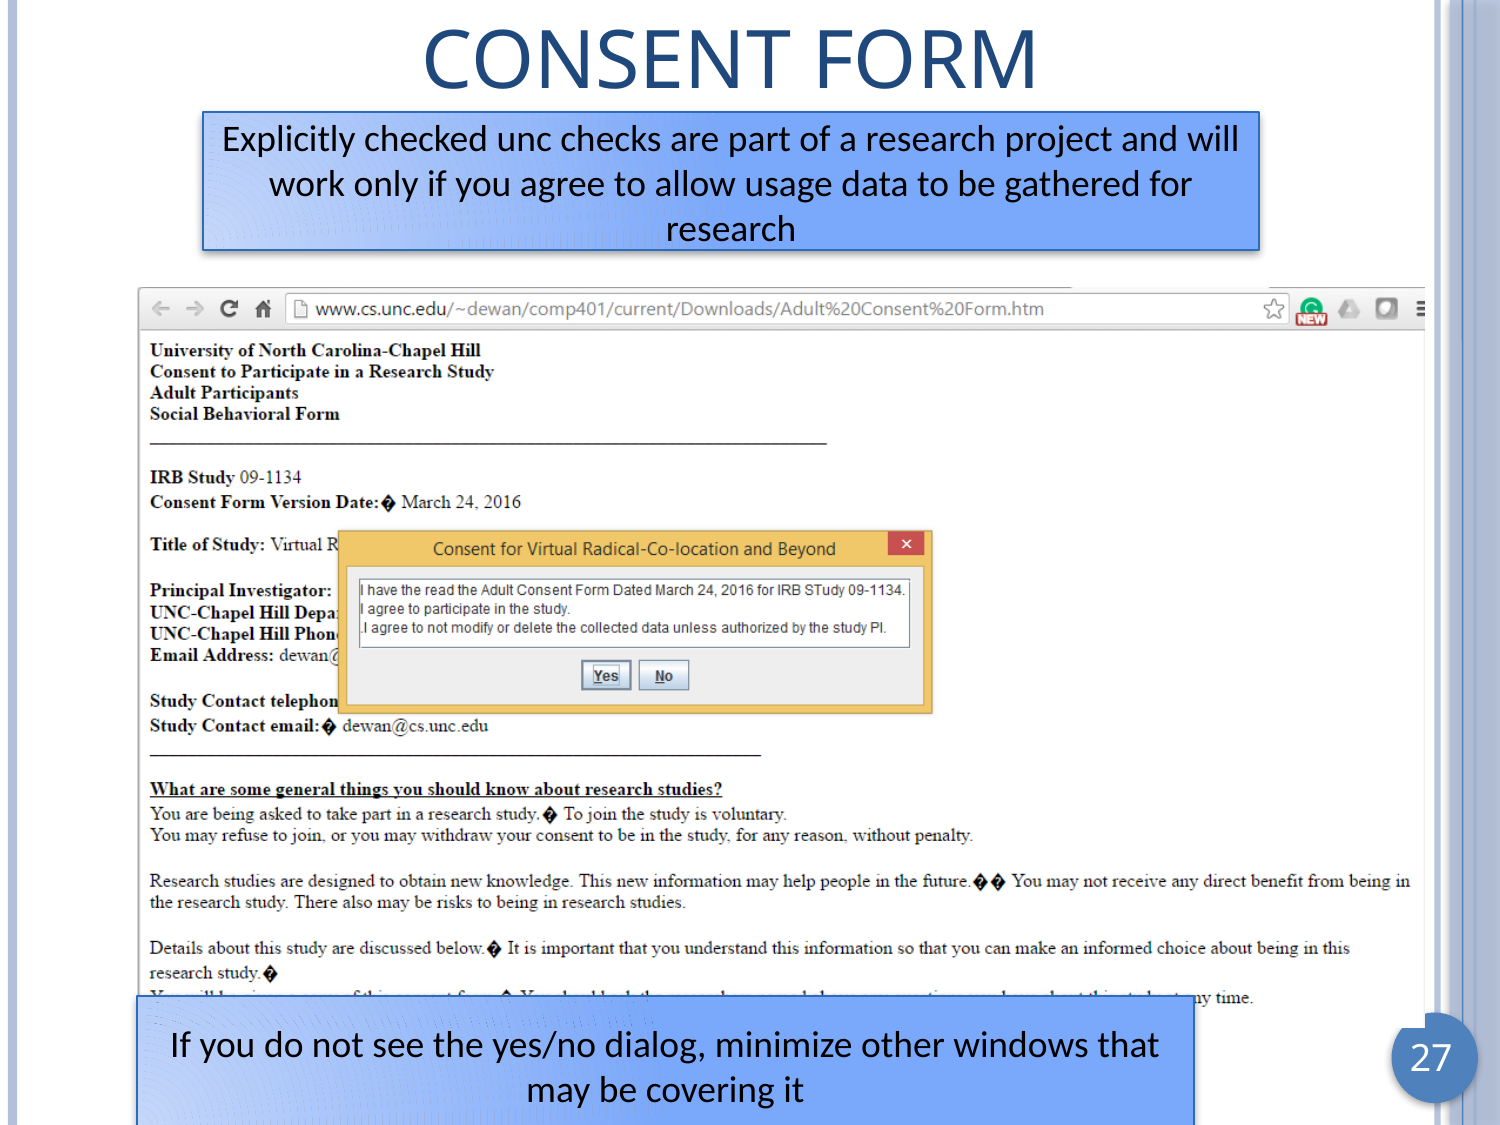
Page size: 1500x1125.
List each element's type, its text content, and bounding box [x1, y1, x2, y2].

text_box Explicitly checked unc checks are part of a research project and will work only if you agree to allow usage data to be gathered for research [202, 111, 1260, 251]
text_box If you do not see the yes/no dialog, minimize other windows that may be covering it [136, 1035, 1195, 1125]
picture [136, 286, 1426, 1028]
title Consent form [0, 0, 1463, 113]
